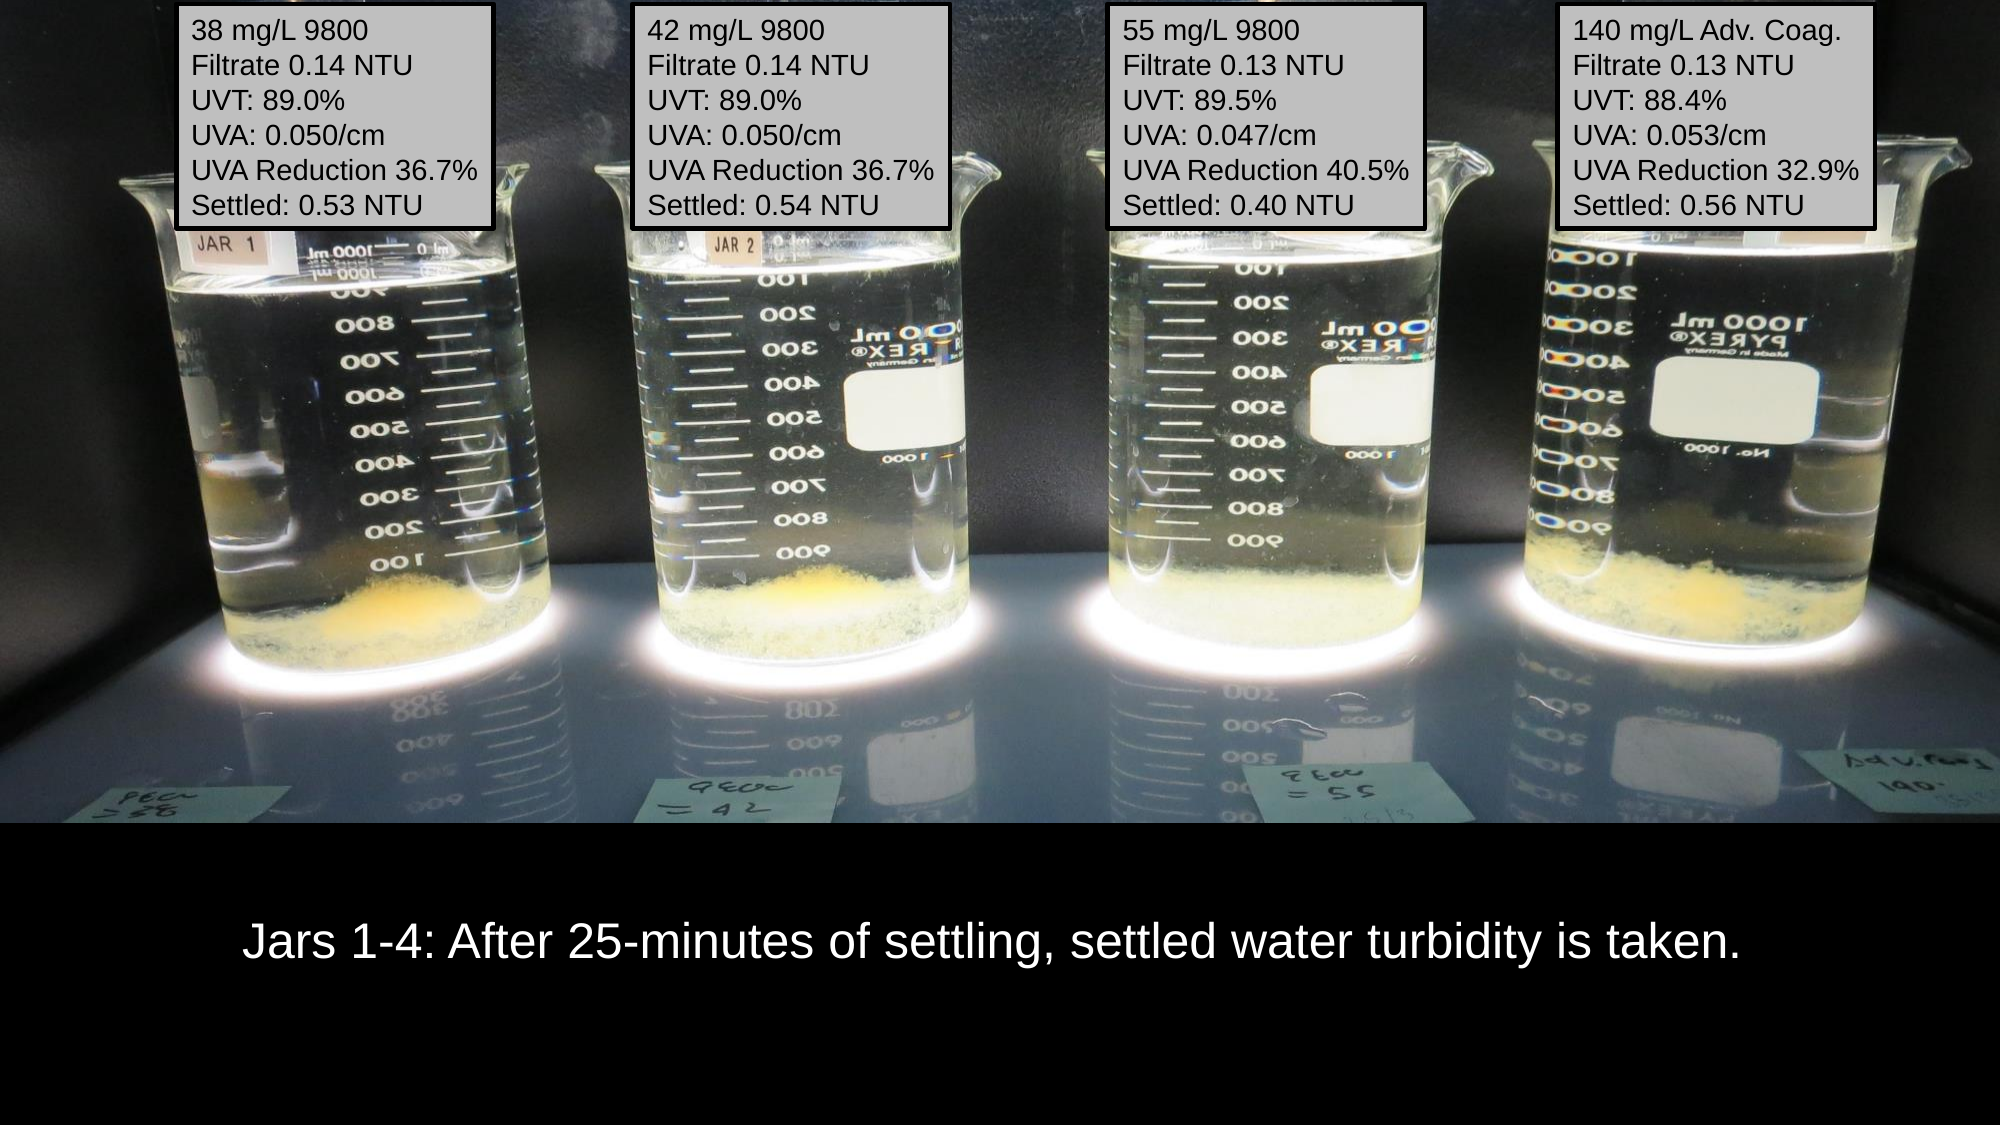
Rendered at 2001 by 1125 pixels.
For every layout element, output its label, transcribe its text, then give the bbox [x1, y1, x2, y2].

text_box [0, 823, 2000, 1125]
picture [0, 0, 2000, 823]
title Jars 1-4: After 25-minutes of settling, settled water turbidity is taken. [137, 850, 1863, 1034]
